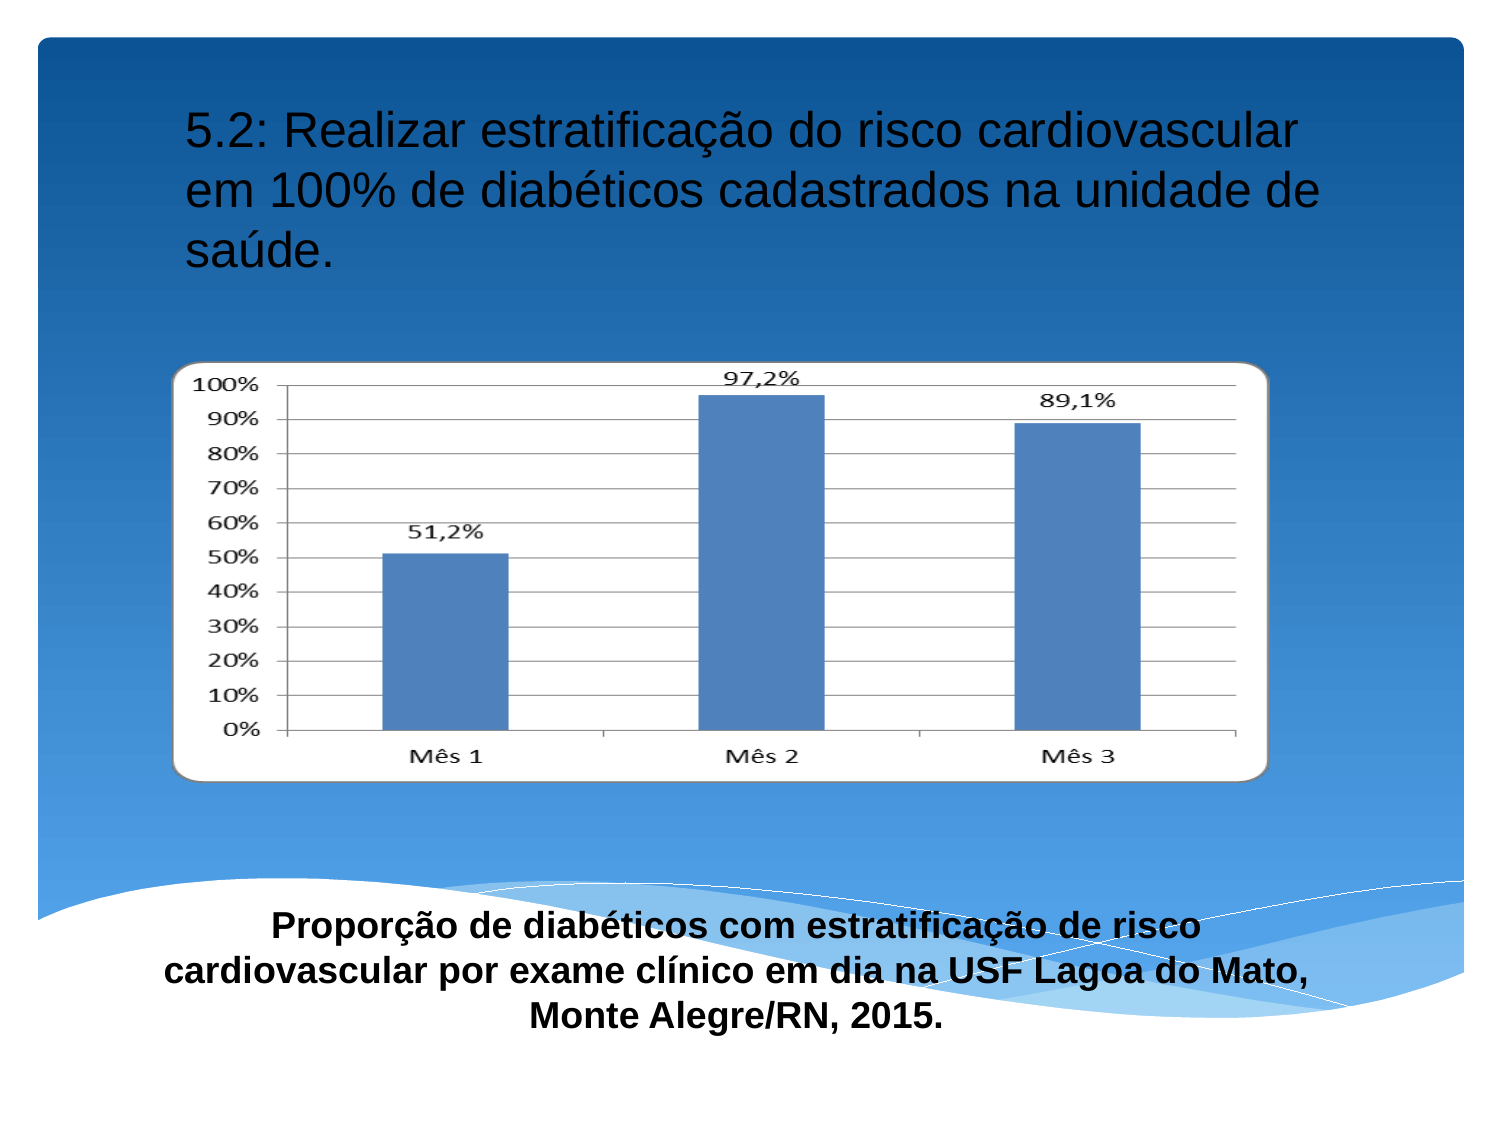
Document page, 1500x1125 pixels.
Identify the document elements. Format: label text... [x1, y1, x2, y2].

text_box Proporção de diabéticos com estratificação de risco cardiovascular por exame clínico em dia na USF Lagoa do Mato, Monte Alegre/RN, 2015. [140, 893, 1334, 1043]
picture [170, 361, 1270, 784]
text_box 5.2: Realizar estratificação do risco cardiovascular em 100% de diabéticos cadastrados na unidade de saúde. [171, 89, 1365, 285]
